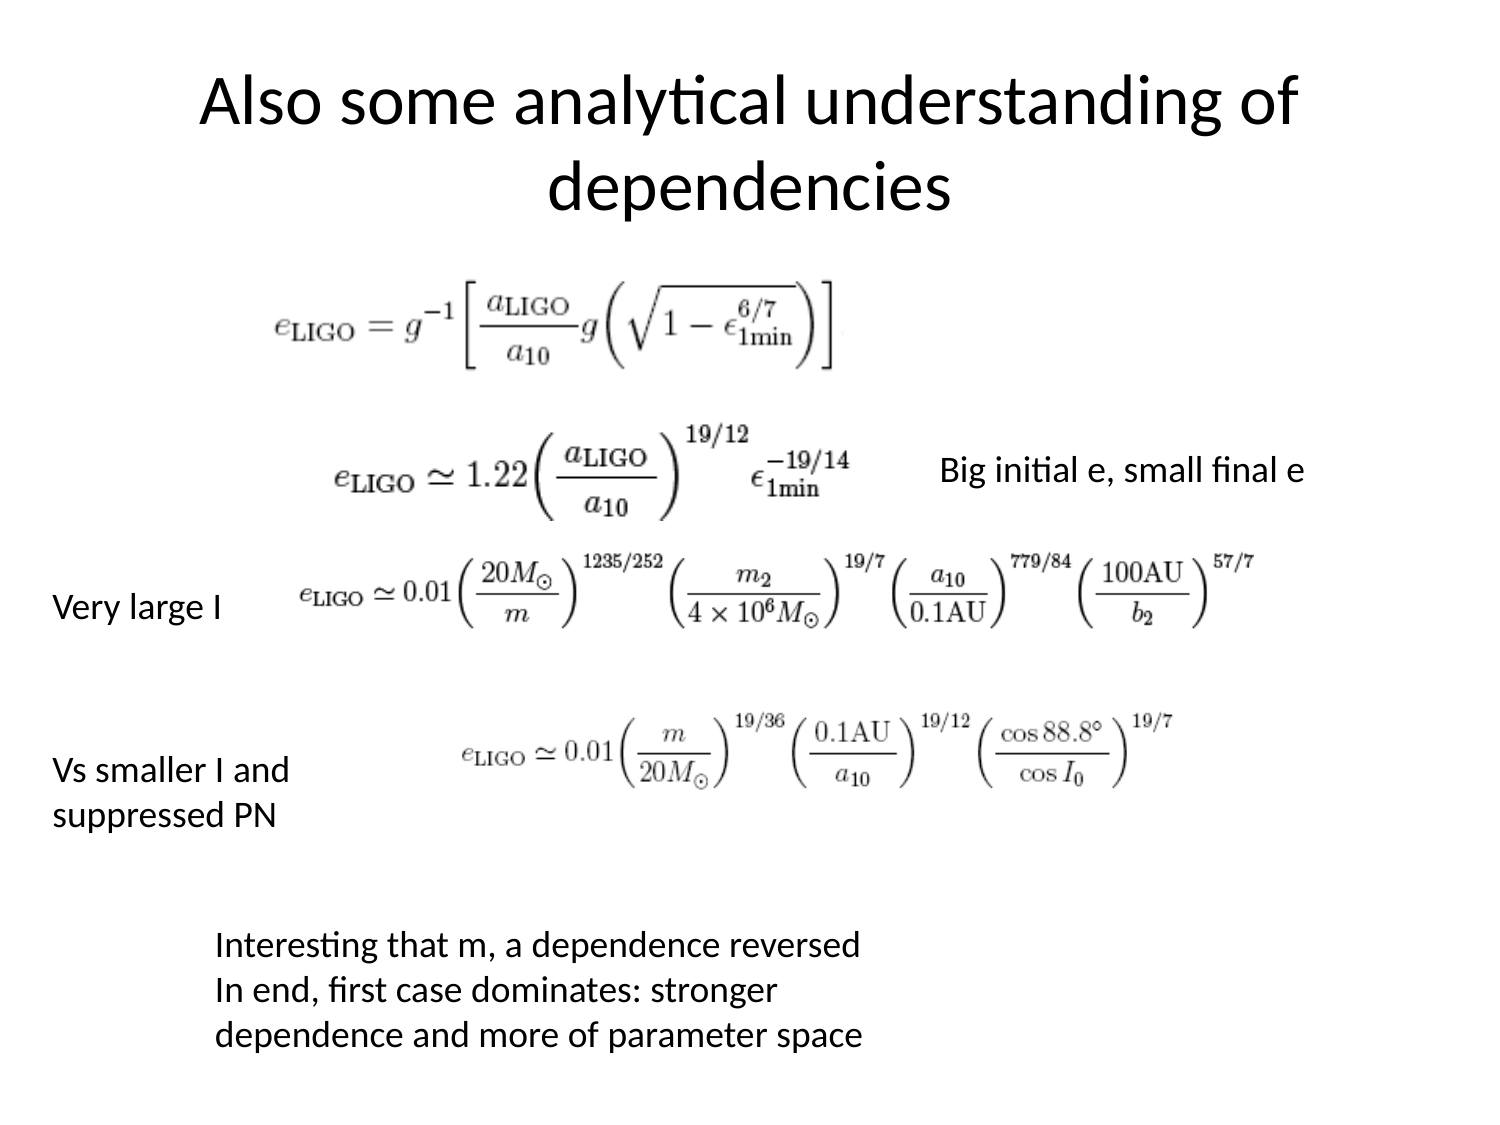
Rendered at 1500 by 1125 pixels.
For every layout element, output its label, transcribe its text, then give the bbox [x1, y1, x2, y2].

text_box Vs smaller I and suppressed PN [37, 737, 338, 843]
picture [299, 399, 853, 521]
picture [449, 699, 1177, 793]
text_box Interesting that m, a dependence reversed In end, first case dominates: stronger dependence and more of parameter space [199, 912, 938, 1063]
text_box Big initial e, small final e [924, 437, 1388, 498]
picture [287, 549, 1254, 638]
text_box Very large I [37, 574, 282, 635]
title Also some analytical understanding of dependencies [75, 45, 1425, 233]
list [237, 262, 844, 413]
